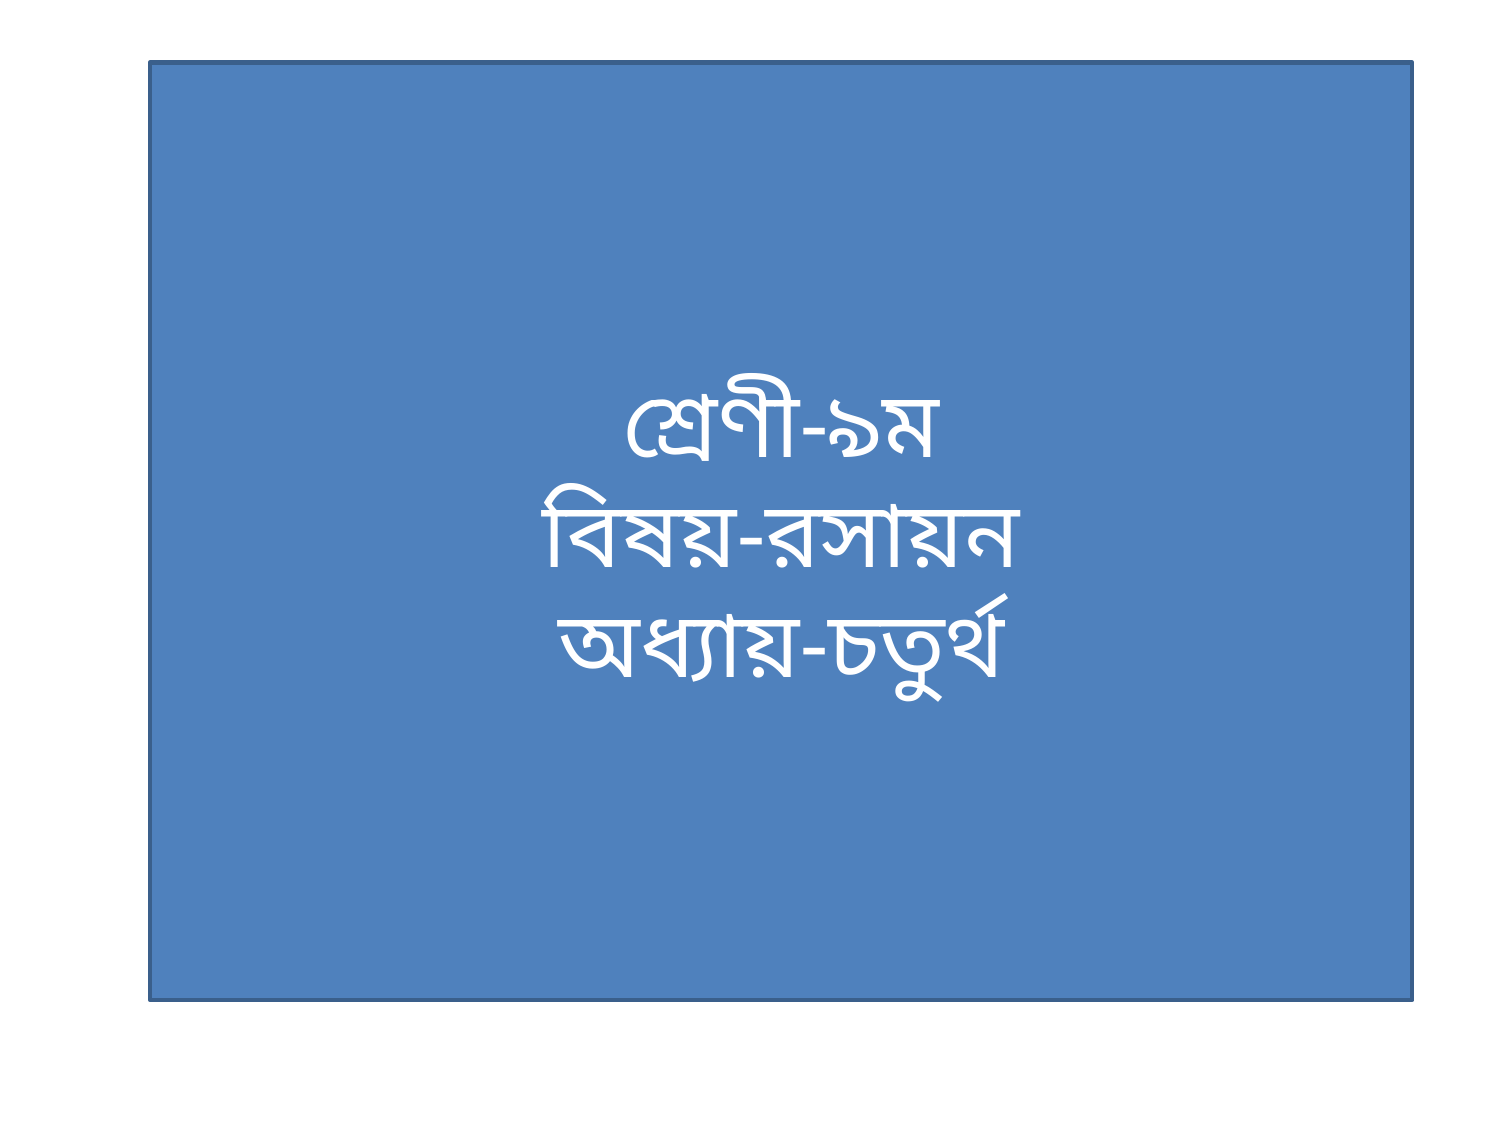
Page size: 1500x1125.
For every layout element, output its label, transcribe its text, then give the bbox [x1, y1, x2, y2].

text_box শ্রেণী-৯ম বিষয়-রসায়ন অধ্যায়-চতুর্থ [148, 60, 1414, 1002]
